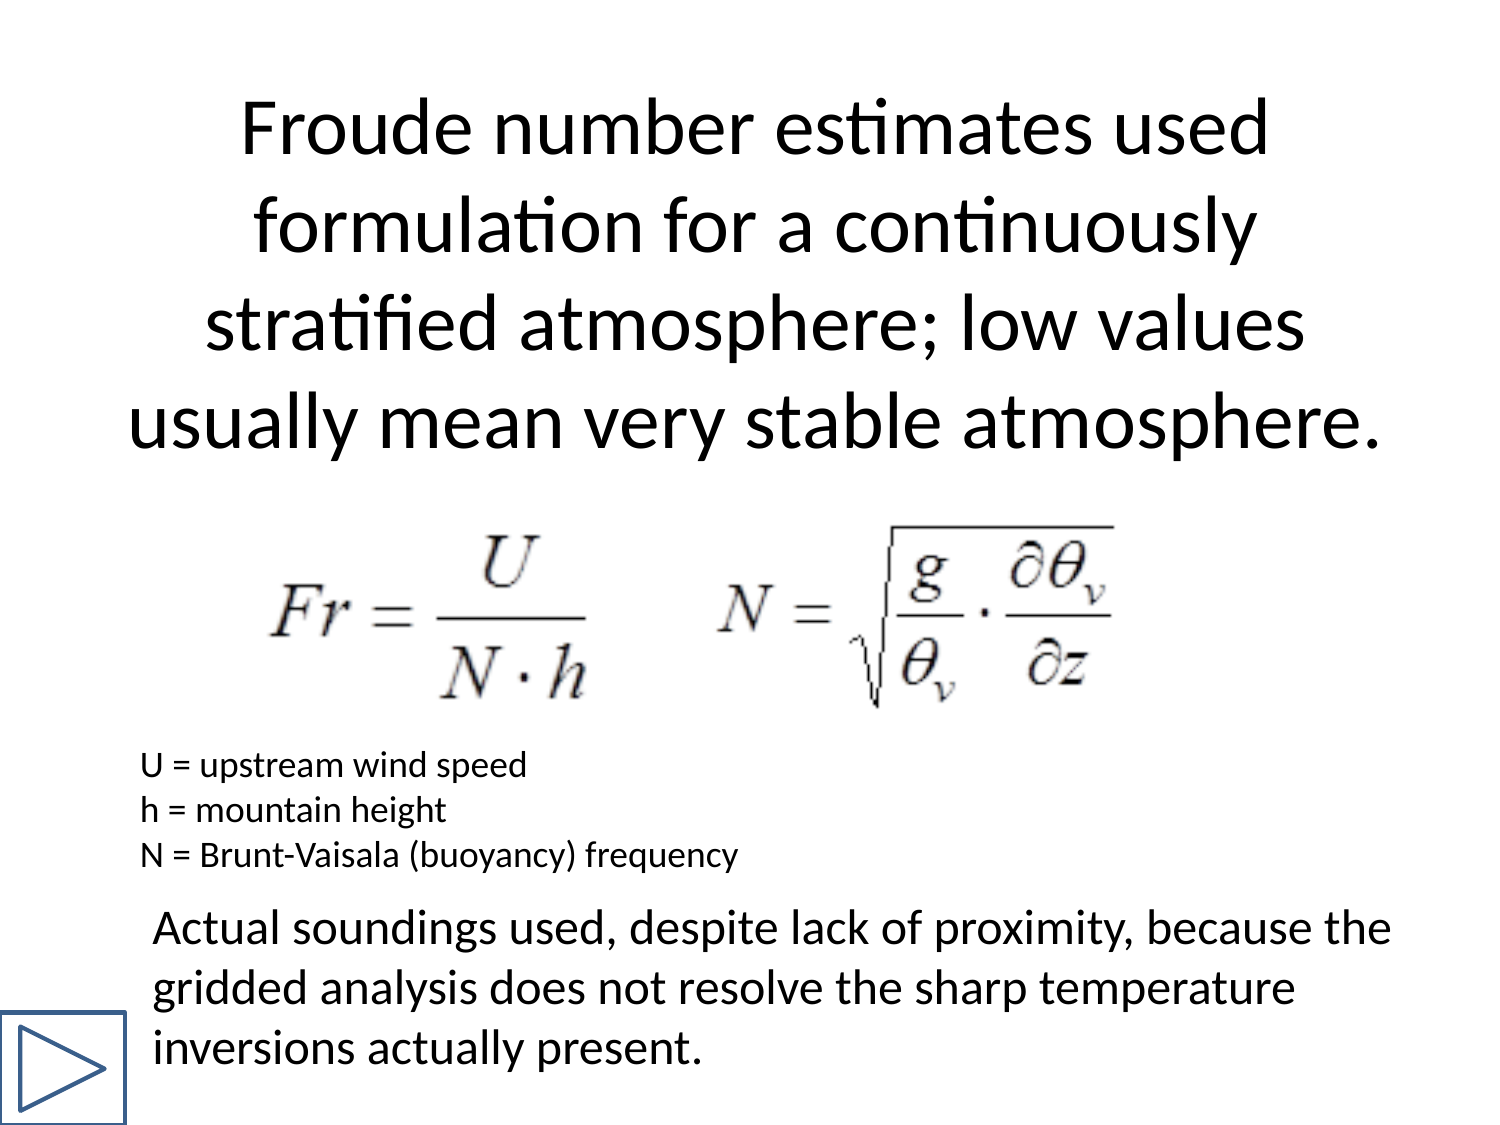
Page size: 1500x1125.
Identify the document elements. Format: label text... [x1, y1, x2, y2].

text_box U = upstream wind speed h = mountain height N = Brunt-Vaisala (buoyancy) frequency [125, 732, 1350, 882]
text_box Actual soundings used, despite lack of proximity, because the gridded analysis does not resolve the sharp temperature inversions actually present. [137, 887, 1438, 1083]
title Froude number estimates used formulation for a continuously stratified atmosphere; low values usually mean very stable atmosphere. [81, 62, 1432, 475]
text_box [0, 1010, 127, 1125]
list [262, 520, 601, 716]
picture [712, 514, 1127, 721]
